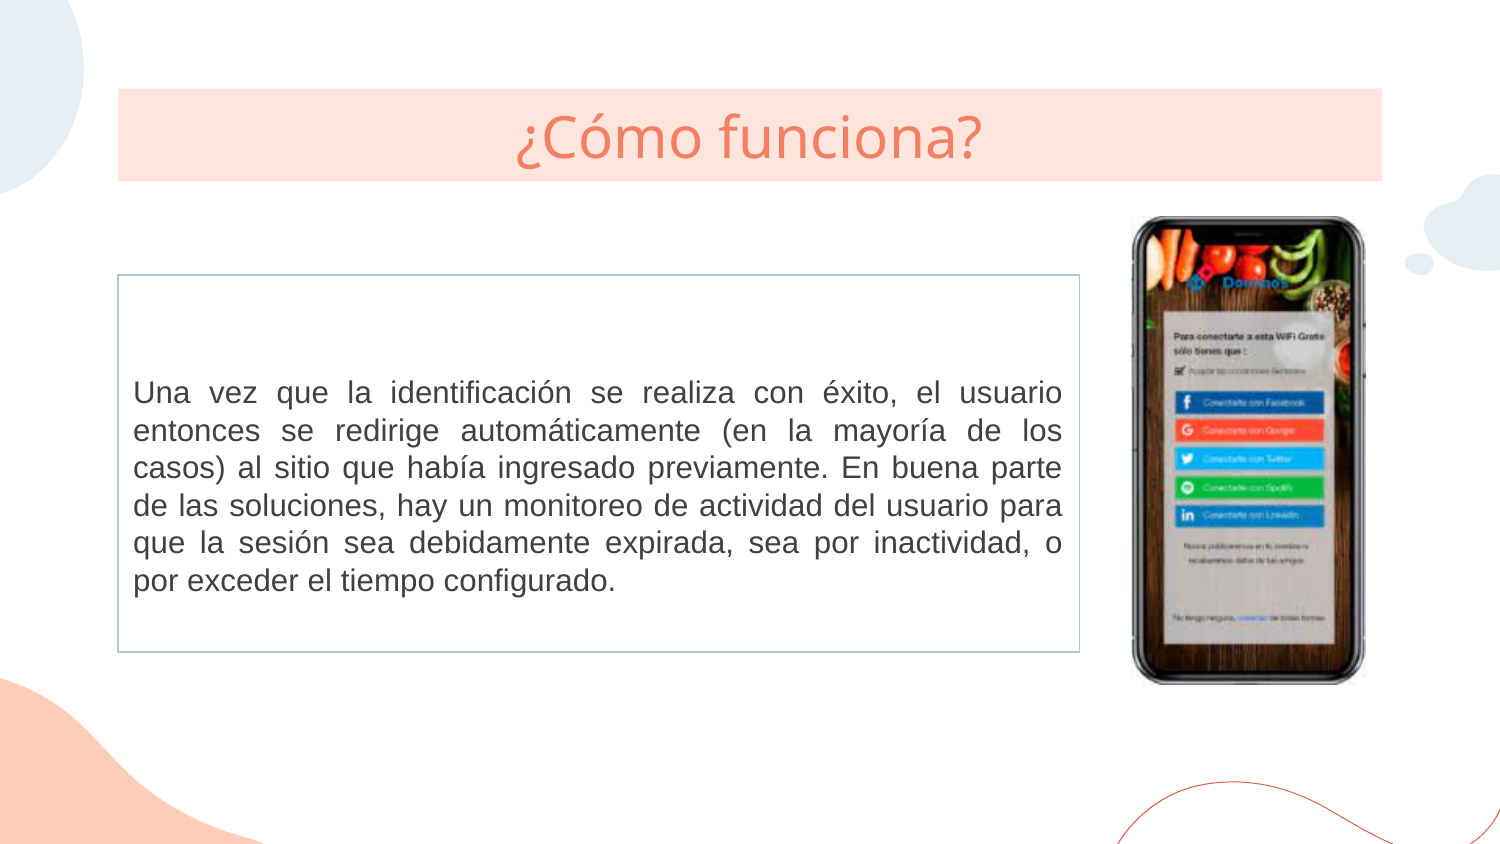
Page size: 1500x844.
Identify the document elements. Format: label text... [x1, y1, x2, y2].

text_box Una vez que la identificación se realiza con éxito, el usuario entonces se redirige automáticamente (en la mayoría de los casos) al sitio que había ingresado previamente. En buena parte de las soluciones, hay un monitoreo de actividad del usuario para que la sesión sea debidamente expirada, sea por inactividad, o por exceder el tiempo configurado. [118, 275, 1080, 653]
title ¿Cómo funciona? [118, 88, 1382, 182]
picture [1131, 215, 1367, 686]
